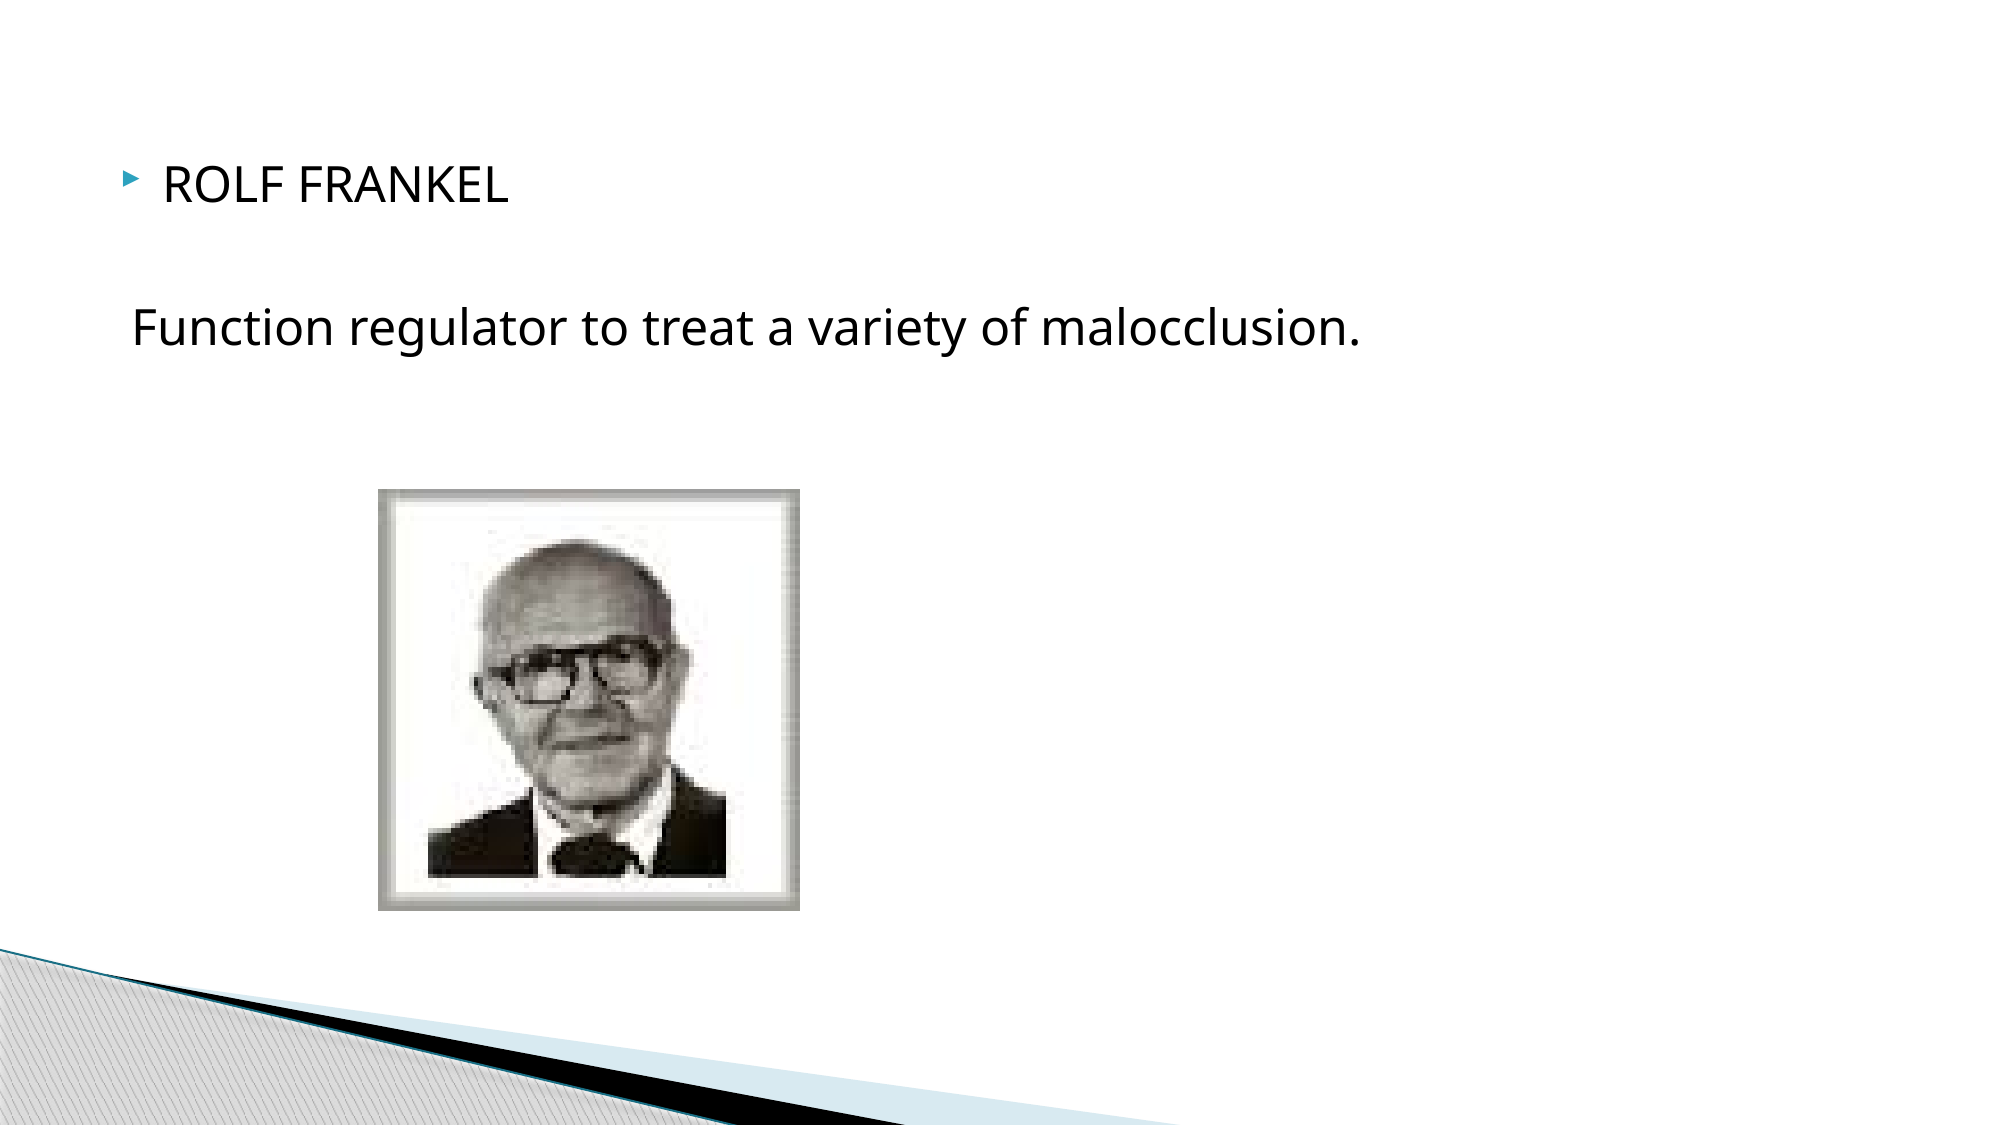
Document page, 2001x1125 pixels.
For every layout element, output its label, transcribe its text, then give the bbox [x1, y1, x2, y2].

picture [377, 488, 801, 912]
list ROLF FRANKEL Function regulator to treat a variety of malocclusion. [87, 145, 1555, 834]
